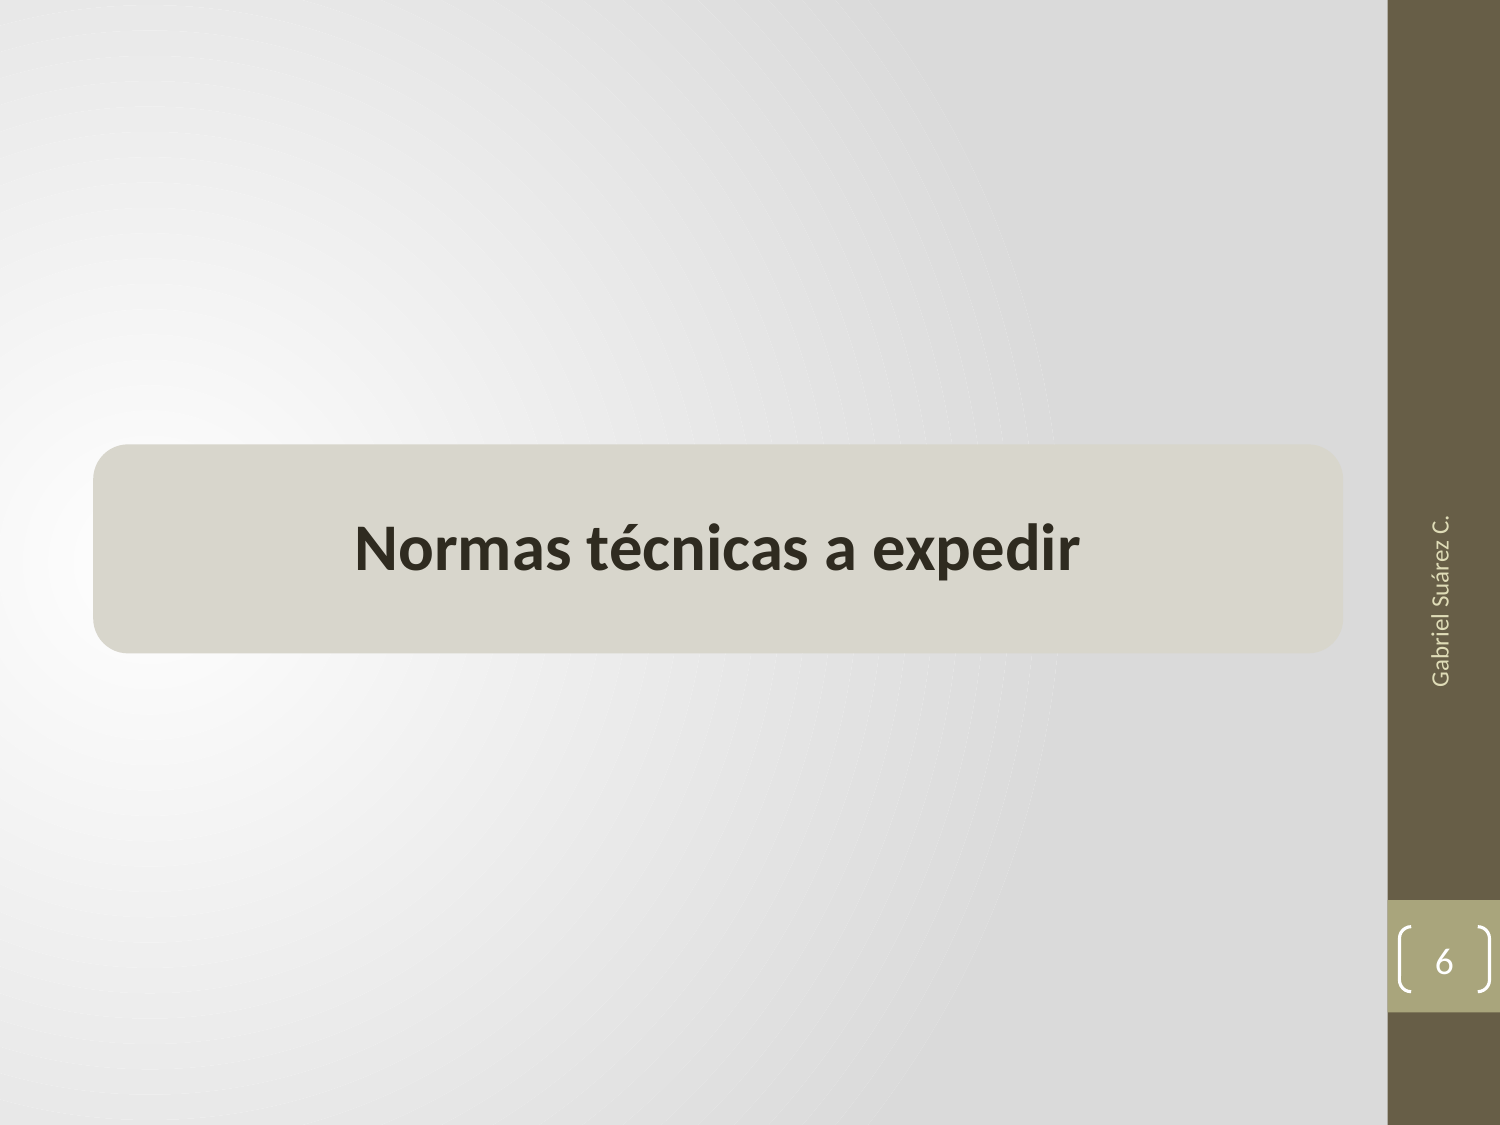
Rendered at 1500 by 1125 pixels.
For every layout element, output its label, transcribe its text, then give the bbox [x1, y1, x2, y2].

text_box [92, 443, 1344, 654]
footer Gabriel Suárez C. [1408, 500, 1469, 889]
slide_number 6 [1397, 925, 1492, 994]
